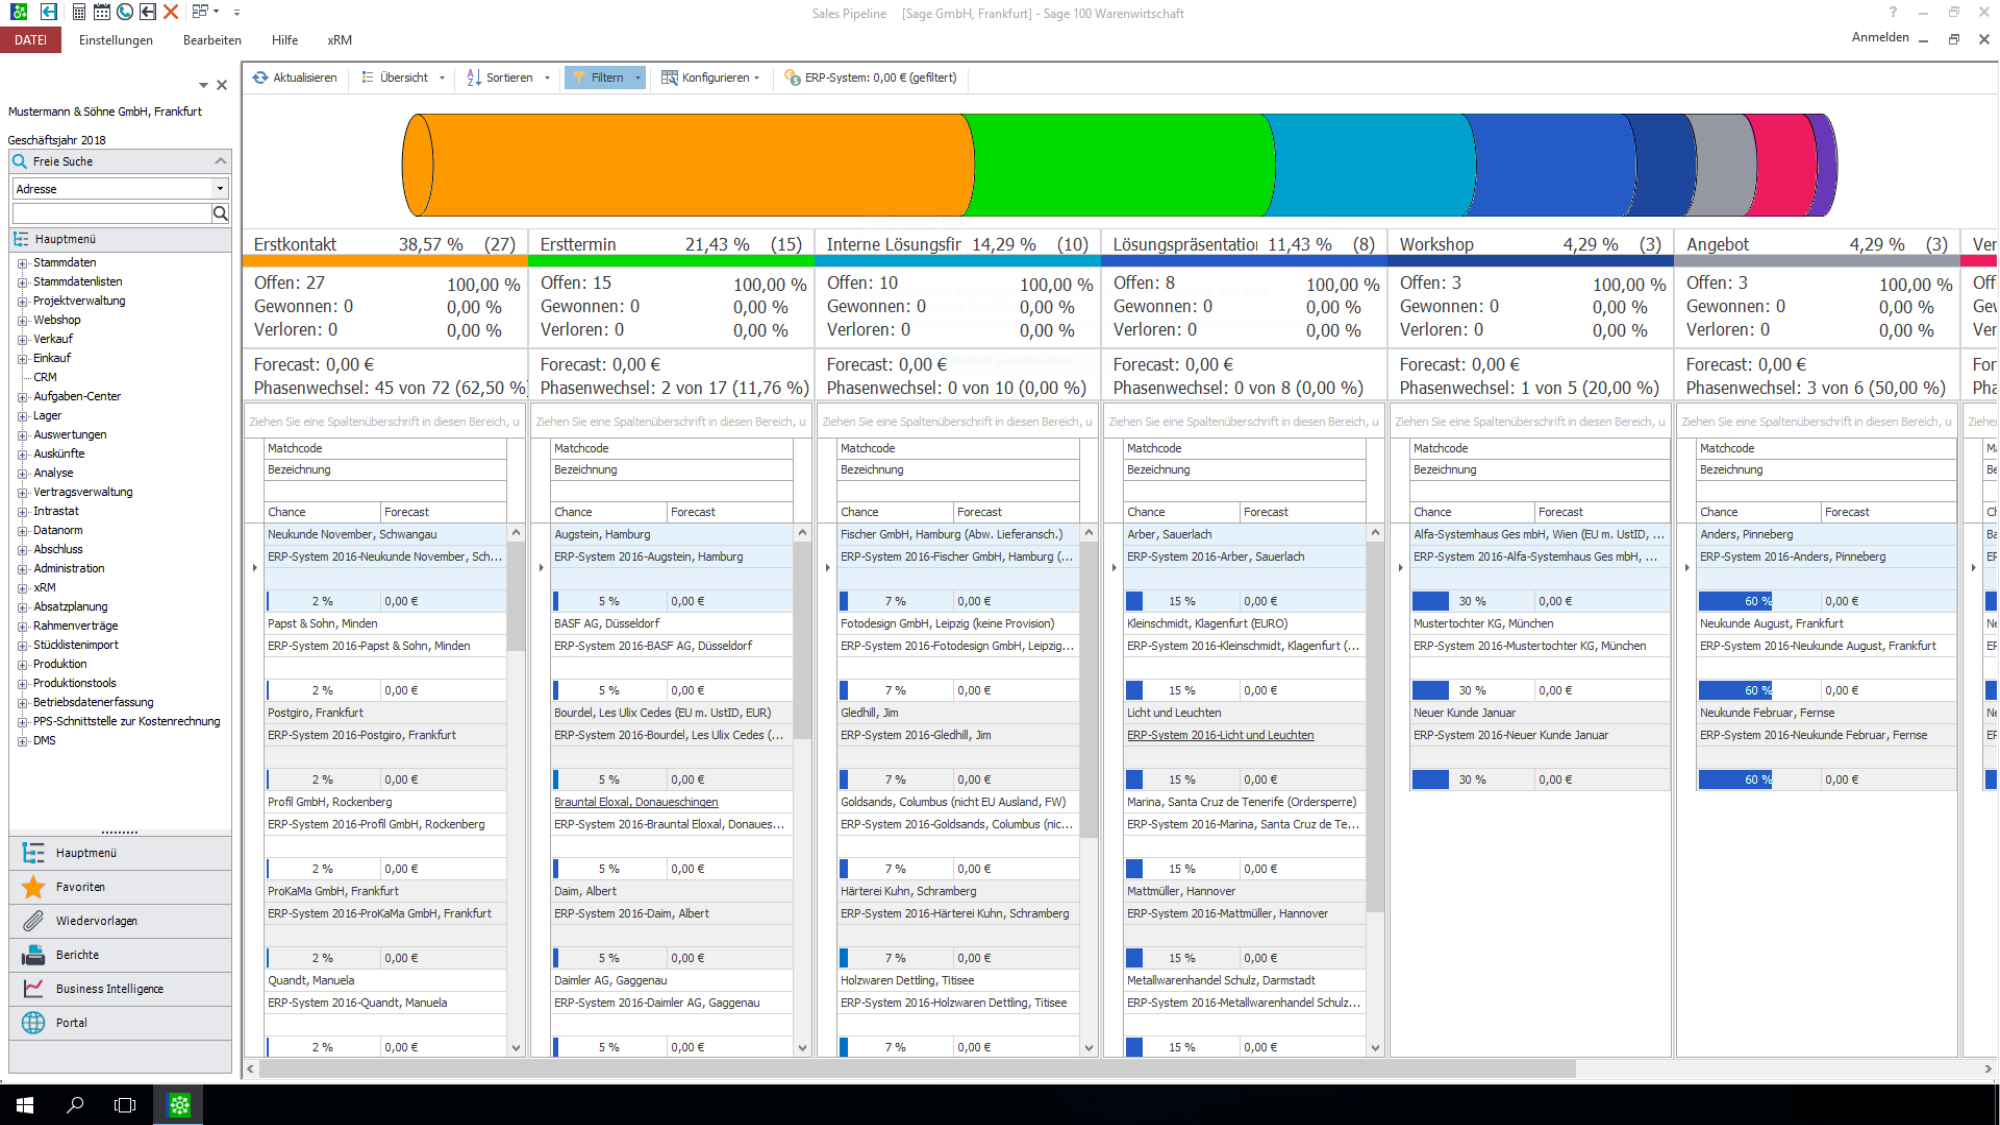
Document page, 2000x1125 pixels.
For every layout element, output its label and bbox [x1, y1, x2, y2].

text_box [0, 0, 2000, 1125]
